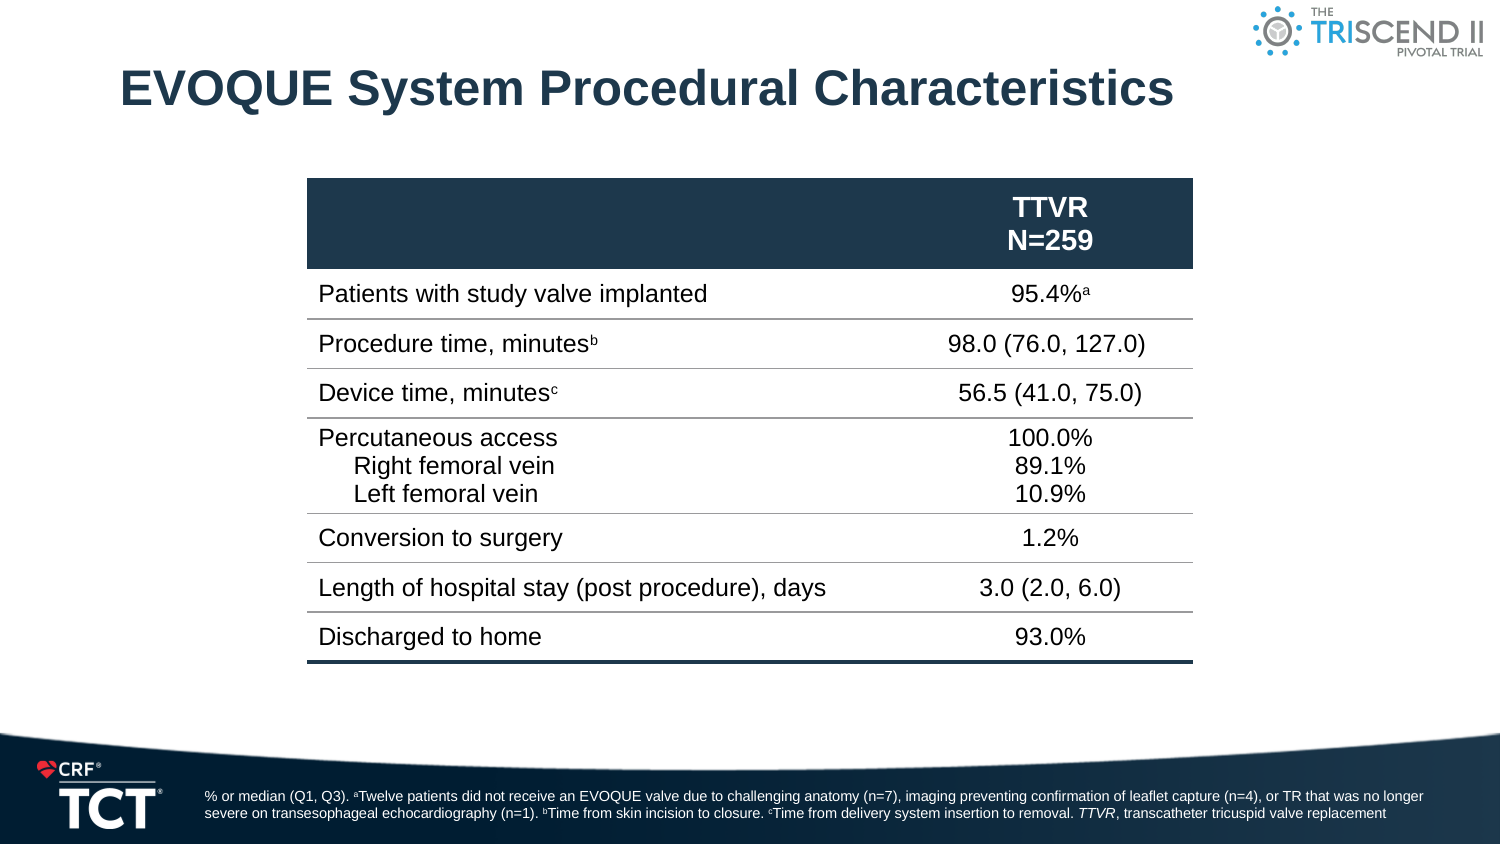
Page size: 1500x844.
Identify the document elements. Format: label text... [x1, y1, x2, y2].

picture [0, 0, 1500, 844]
table_cell Length of hospital stay (post procedure), days [307, 563, 908, 611]
table_cell Percutaneous access Right femoral vein Left femoral vein [307, 419, 908, 513]
title EVOQUE System Procedural Characteristics [111, 48, 1387, 142]
table_cell Procedure time, minutesb [307, 320, 908, 368]
table_cell 1.2% [908, 514, 1193, 562]
table_cell 98.0 (76.0, 127.0) [908, 320, 1193, 368]
table_cell 93.0% [908, 613, 1193, 660]
table_cell 56.5 (41.0, 75.0) [908, 369, 1193, 417]
table_cell Device time, minutesc [307, 369, 908, 417]
table_cell 95.4%a [908, 269, 1193, 318]
table_cell 3.0 (2.0, 6.0) [908, 563, 1193, 611]
table_cell 100.0% 89.1% 10.9% [908, 419, 1193, 513]
table_header TTVR N=259 [908, 178, 1193, 269]
table_header [307, 178, 908, 269]
table_cell Discharged to home [307, 613, 908, 660]
text_box % or median (Q1, Q3). aTwelve patients did not receive an EVOQUE valve due to challenging anatomy (n=7), imaging preventing confirmation of leaflet capture (n=4), or TR that was no longer severe on transesophageal echocardiography (n=1). bTime from skin incision to closure. cTime from delivery system insertion to removal. TTVR, transcatheter tricuspid valve replacement [189, 779, 1462, 830]
table_cell Conversion to surgery [307, 514, 908, 562]
table_cell Patients with study valve implanted [307, 269, 908, 318]
